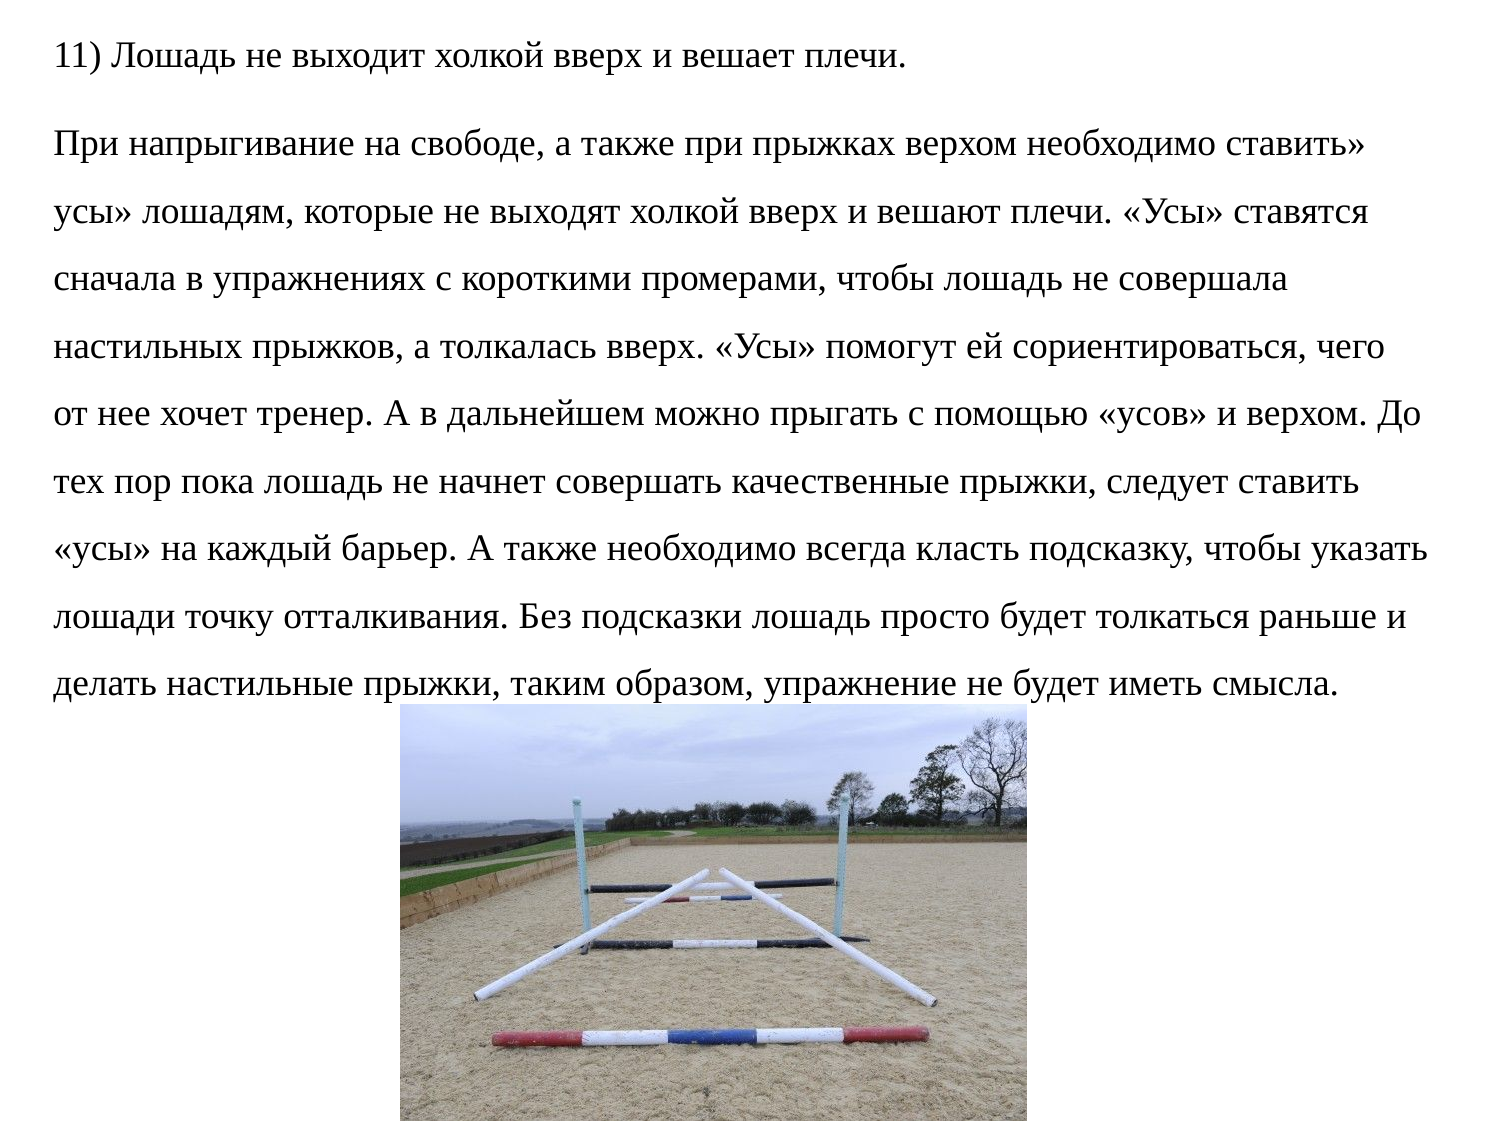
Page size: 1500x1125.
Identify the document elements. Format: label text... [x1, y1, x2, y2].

picture [400, 703, 1027, 1121]
text_box 11) Лошадь не выходит холкой вверх и вешает плечи. При напрыгивание на свободе, а также при прыжках верхом необходимо ставить» усы» лошадям, которые не выходят холкой вверх и вешают плечи. «Усы» ставятся сначала в упражнениях с короткими промерами, чтобы лошадь не совершала настильных прыжков, а толкалась вверх. «Усы» помогут ей сориентироваться, чего от нее хочет тренер. А в дальнейшем можно прыгать с помощью «усов» и верхом. До тех пор пока лошадь не начнет совершать качественные прыжки, следует ставить «усы» на каждый барьер. А также необходимо всегда класть подсказку, чтобы указать лошади точку отталкивания. Без подсказки лошадь просто будет толкаться раньше и делать настильные прыжки, таким образом, упражнение не будет иметь смысла. [38, 0, 1445, 711]
